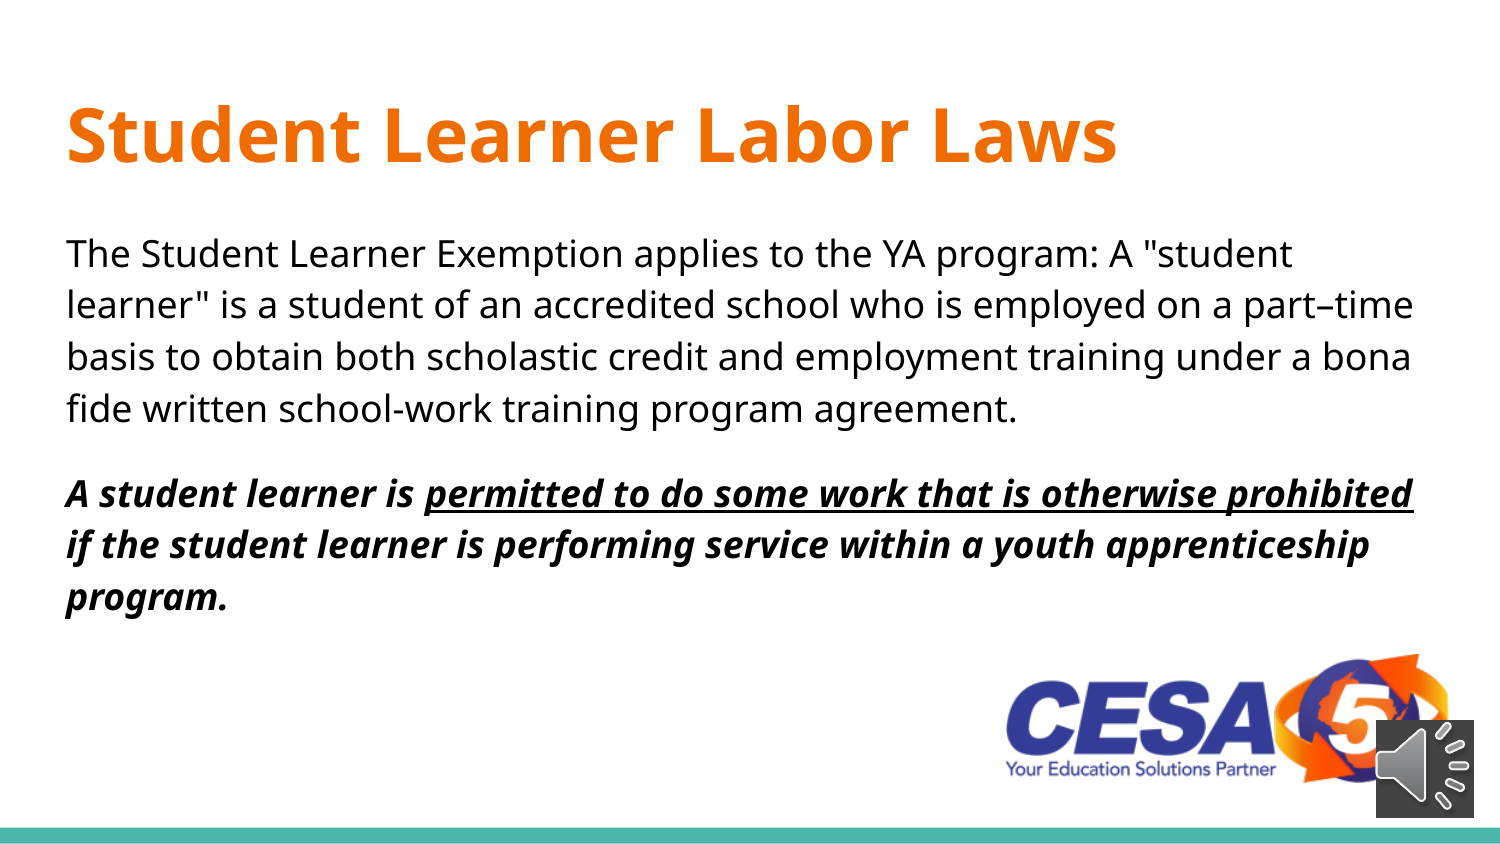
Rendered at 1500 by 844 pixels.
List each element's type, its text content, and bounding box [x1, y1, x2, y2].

picture [1006, 654, 1476, 819]
title Student Learner Labor Laws [51, 72, 1449, 189]
list The Student Learner Exemption applies to the YA program: A "student learner" is a student of an accredited school who is employed on a part–time basis to obtain both scholastic credit and employment training under a bona fide written school-work training program agreement. A student learner is permitted to do some work that is otherwise prohibited if the student learner is performing service within a youth apprenticeship program. [51, 207, 1449, 750]
